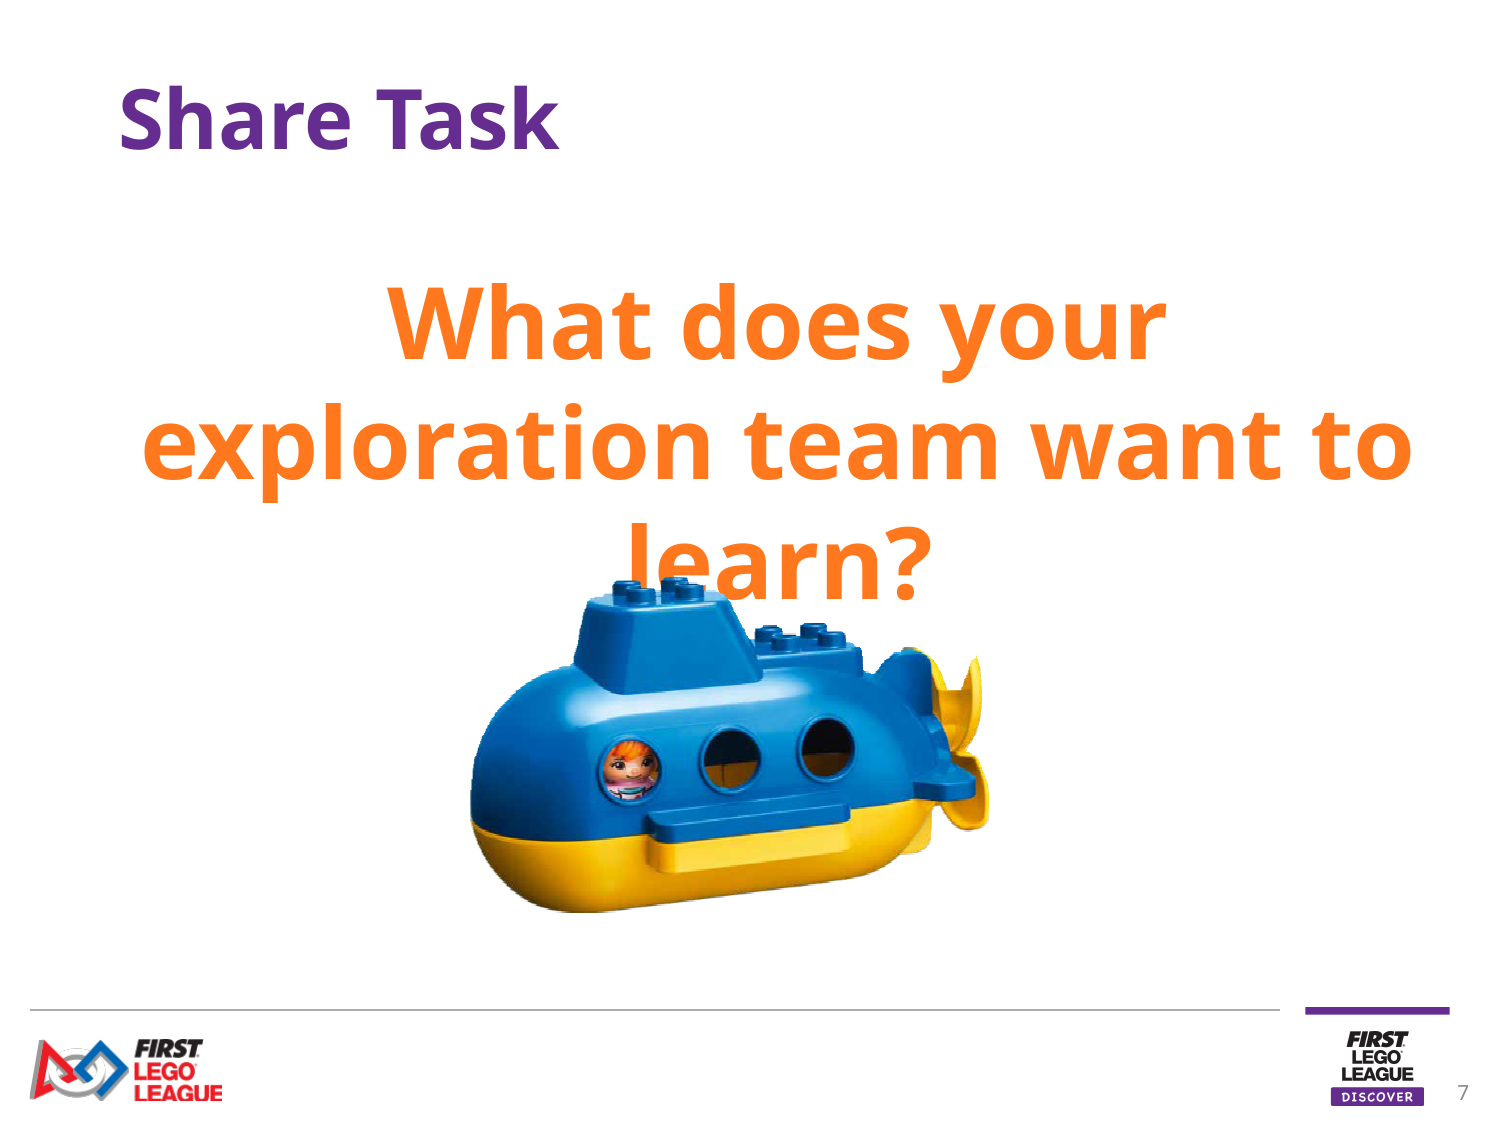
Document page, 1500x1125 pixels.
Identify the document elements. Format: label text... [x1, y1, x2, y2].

picture [469, 576, 989, 913]
slide_number 7 [1425, 1076, 1484, 1111]
text_box What does your exploration team want to learn? [103, 251, 1455, 627]
title Share Task [103, 59, 1397, 185]
